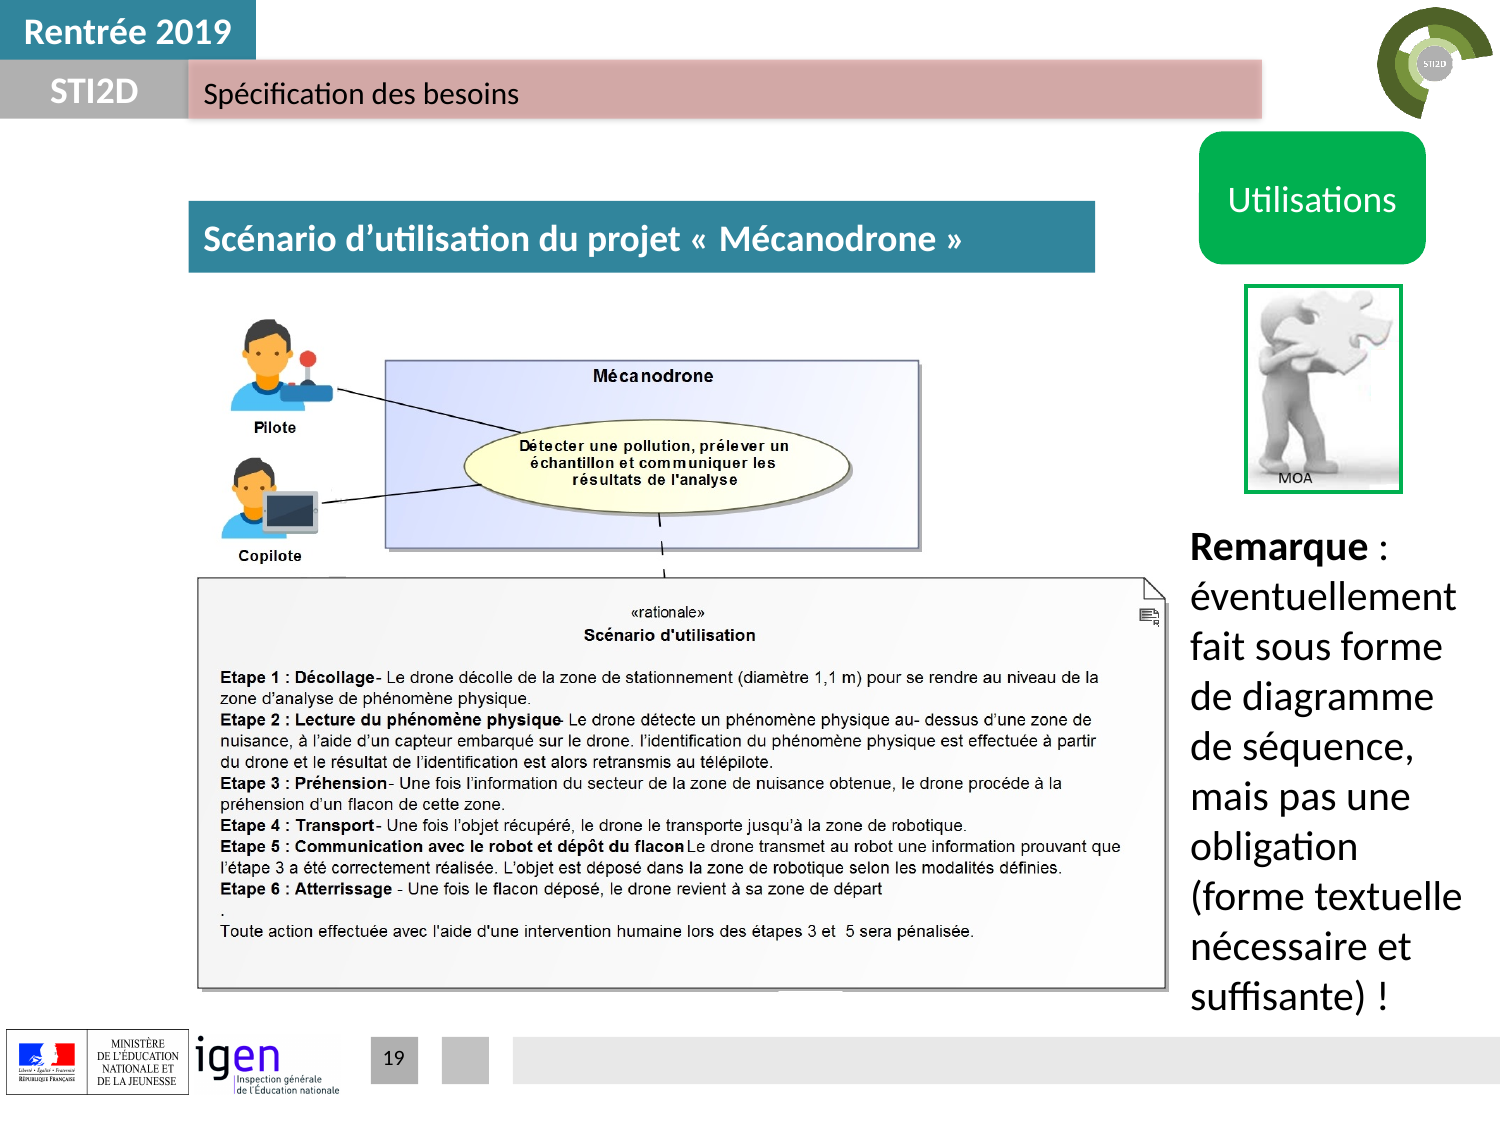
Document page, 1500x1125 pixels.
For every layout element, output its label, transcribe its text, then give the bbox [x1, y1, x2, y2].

picture [188, 311, 1180, 1000]
picture [1248, 287, 1399, 491]
text_box Utilisations [1198, 131, 1426, 265]
title Spécification des besoins [188, 65, 1262, 119]
text_box Scénario d’utilisation du projet « Mécanodrone » [188, 200, 1096, 273]
picture [194, 1034, 341, 1095]
text_box Remarque : éventuellement fait sous forme de diagramme de séquence, mais pas une obligation (forme textuelle nécessaire et suffisante) ! [1175, 511, 1495, 1027]
slide_number 19 [350, 1036, 437, 1097]
picture [1377, 7, 1493, 119]
picture [6, 1029, 189, 1095]
